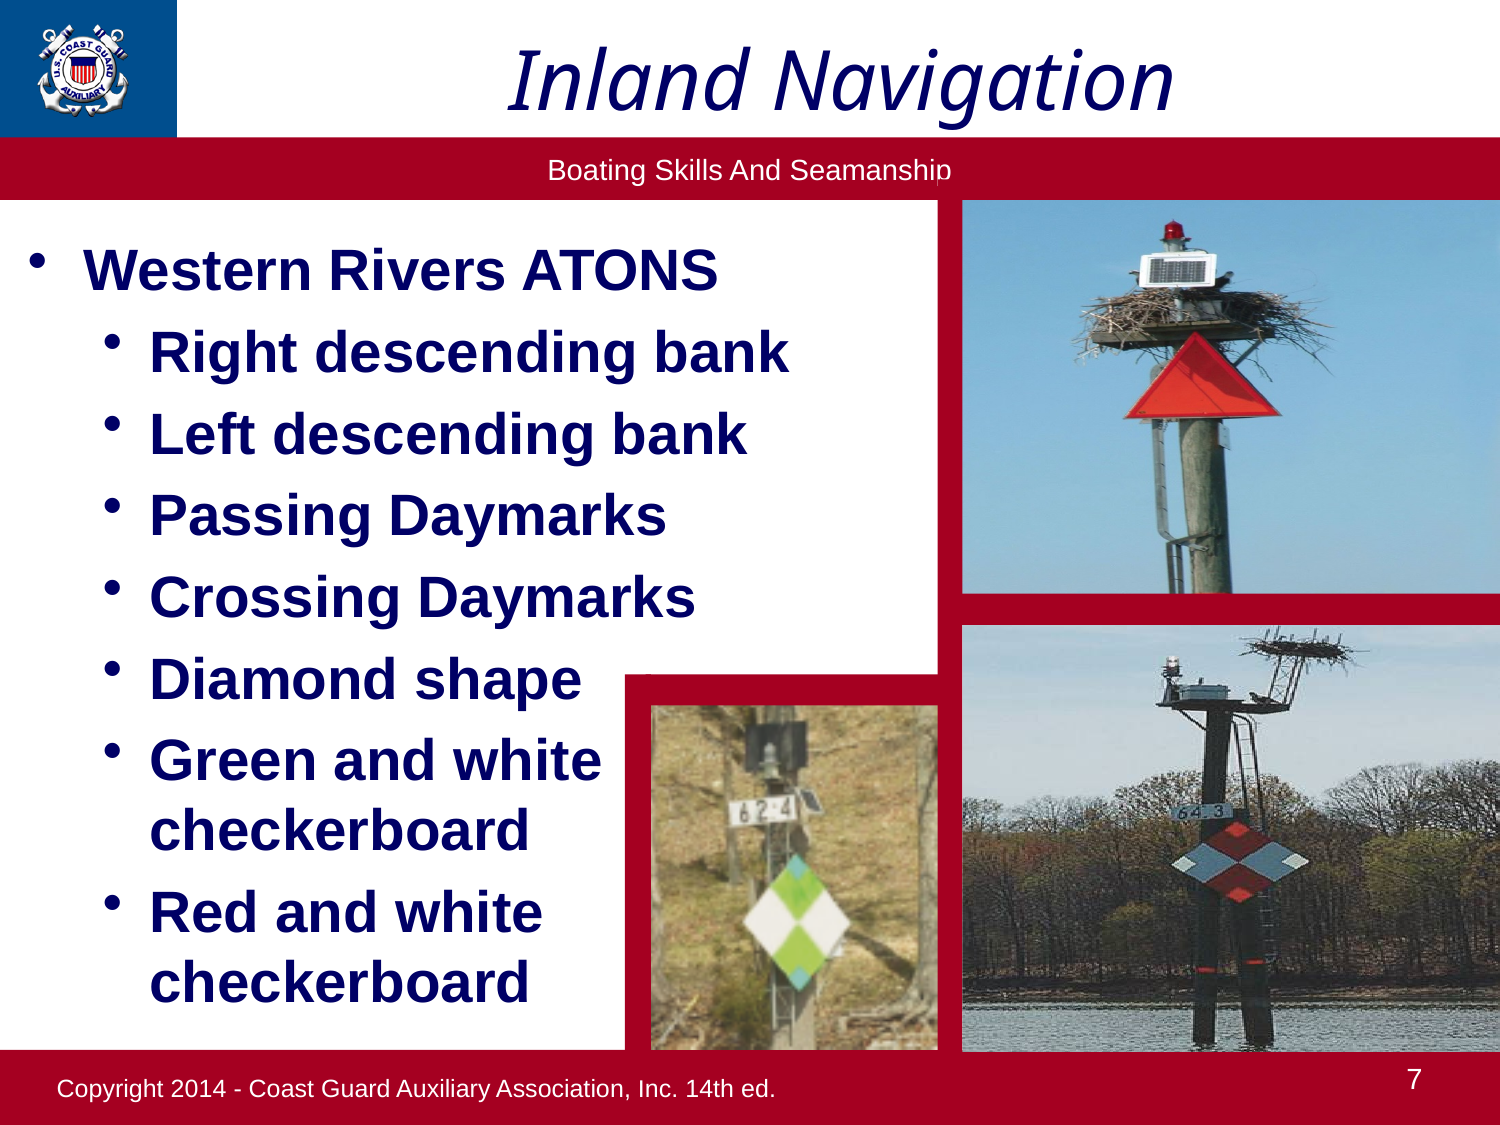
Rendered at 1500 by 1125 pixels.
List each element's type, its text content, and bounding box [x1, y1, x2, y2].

picture [949, 199, 1500, 1052]
text_box [624, 674, 651, 1081]
slide_number 7 [1124, 1060, 1438, 1104]
title Inland Navigation [187, 24, 1500, 130]
picture [645, 700, 938, 1051]
text_box [937, 179, 963, 1052]
text_box [651, 674, 942, 706]
picture [0, 0, 177, 137]
list Western Rivers ATONS Right descending bank Left descending bank Passing Daymarks Crossing Daymarks Diamond shape Green and white checkerboard Red and white checkerboard [12, 224, 937, 1038]
